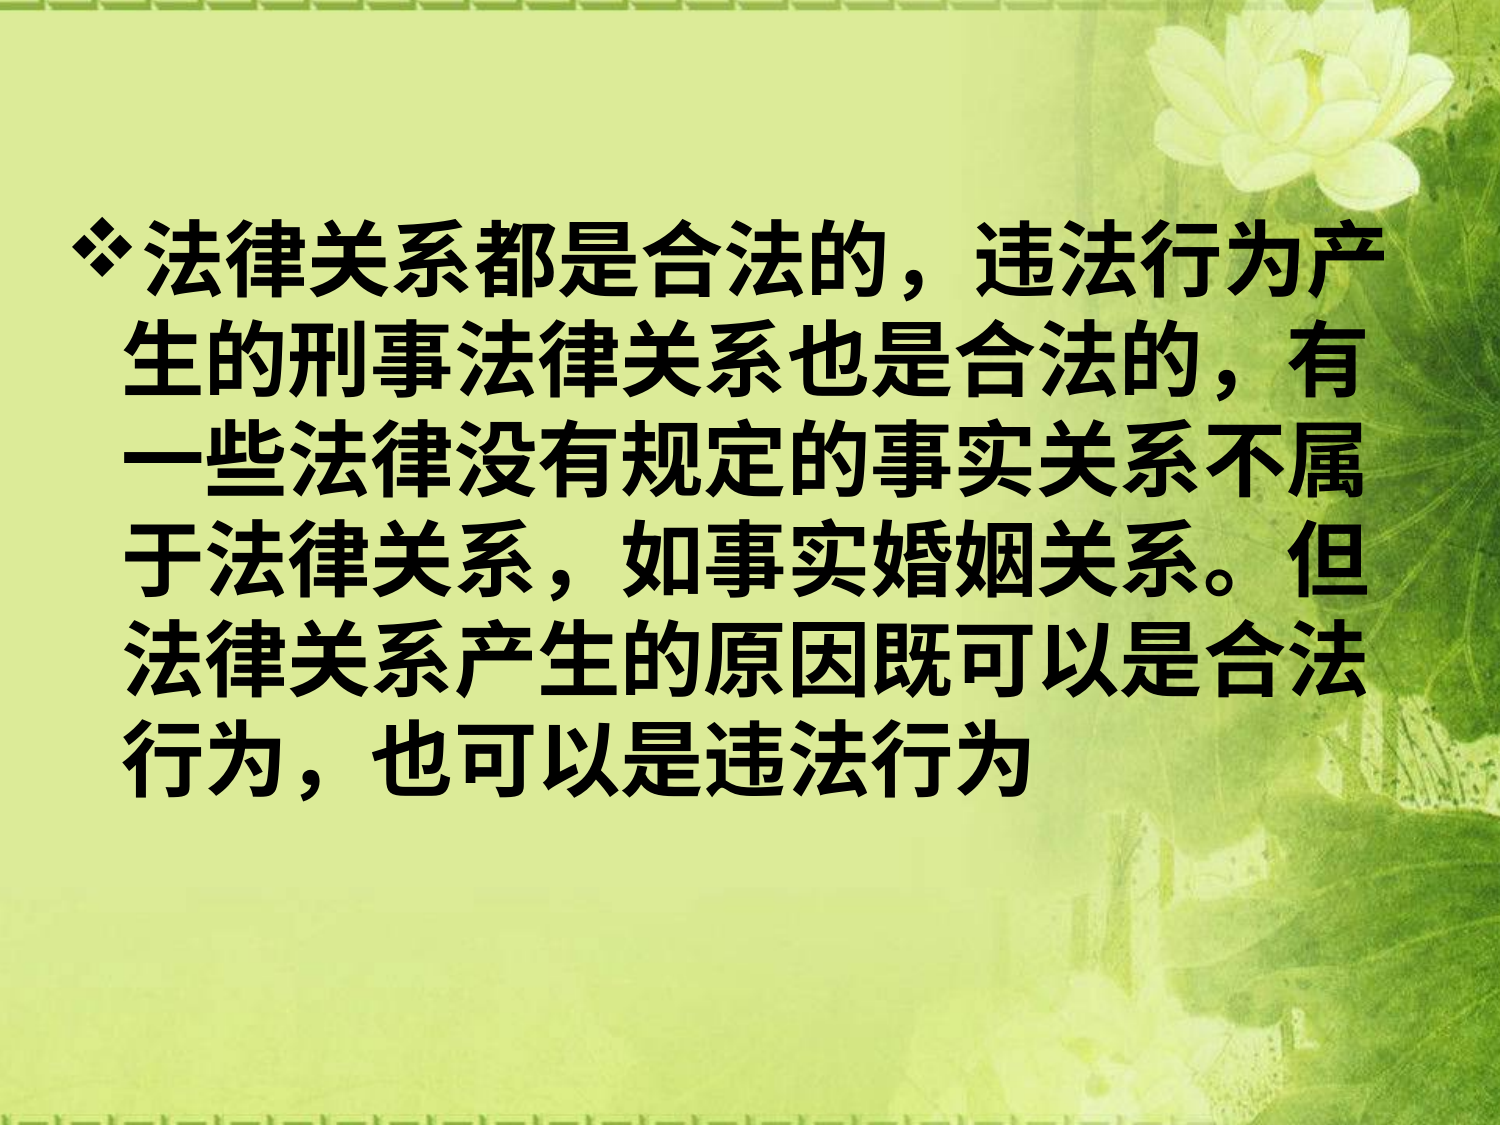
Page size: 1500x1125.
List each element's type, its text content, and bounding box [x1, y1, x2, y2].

picture [0, 0, 1500, 1125]
list 法律关系都是合法的，违法行为产生的刑事法律关系也是合法的，有一些法律没有规定的事实关系不属于法律关系，如事实婚姻关系。但法律关系产生的原因既可以是合法行为，也可以是违法行为 [49, 199, 1426, 1038]
